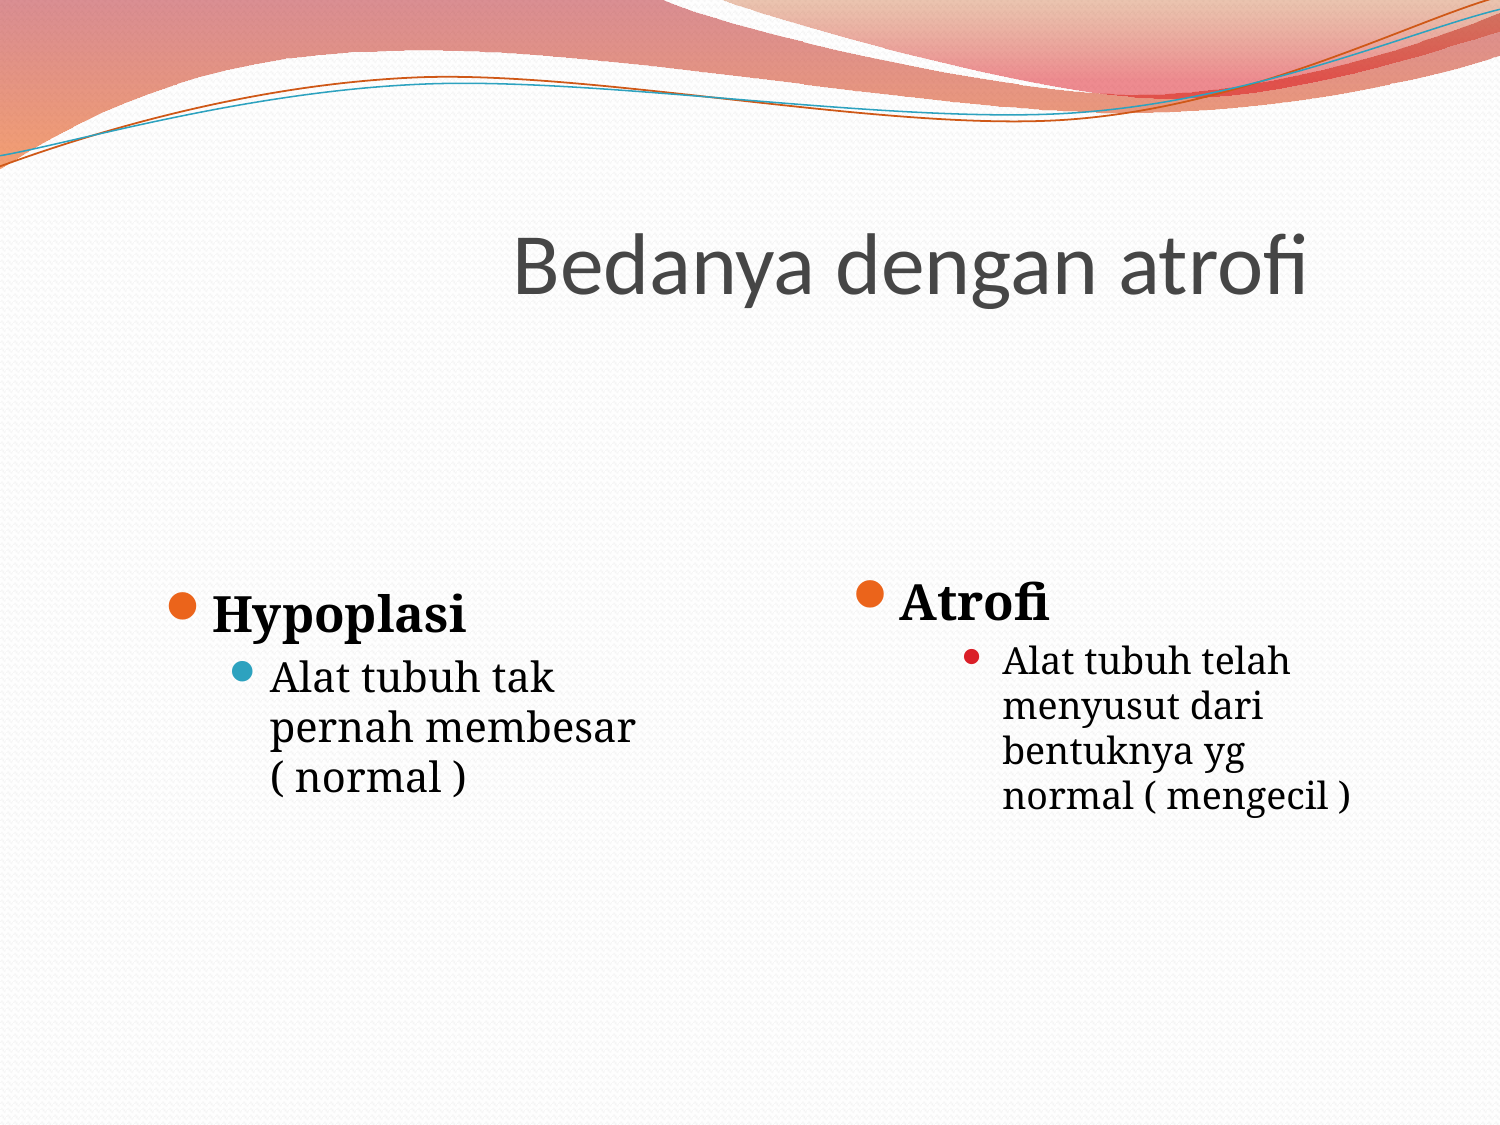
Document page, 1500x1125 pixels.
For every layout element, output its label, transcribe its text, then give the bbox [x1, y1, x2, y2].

list Hypoplasi Alat tubuh tak pernah membesar ( normal ) [150, 575, 676, 966]
list Atrofi Alat tubuh telah menyusut dari bentuknya yg normal ( mengecil ) [837, 562, 1387, 995]
title Bedanya dengan atrofi [512, 125, 1425, 313]
